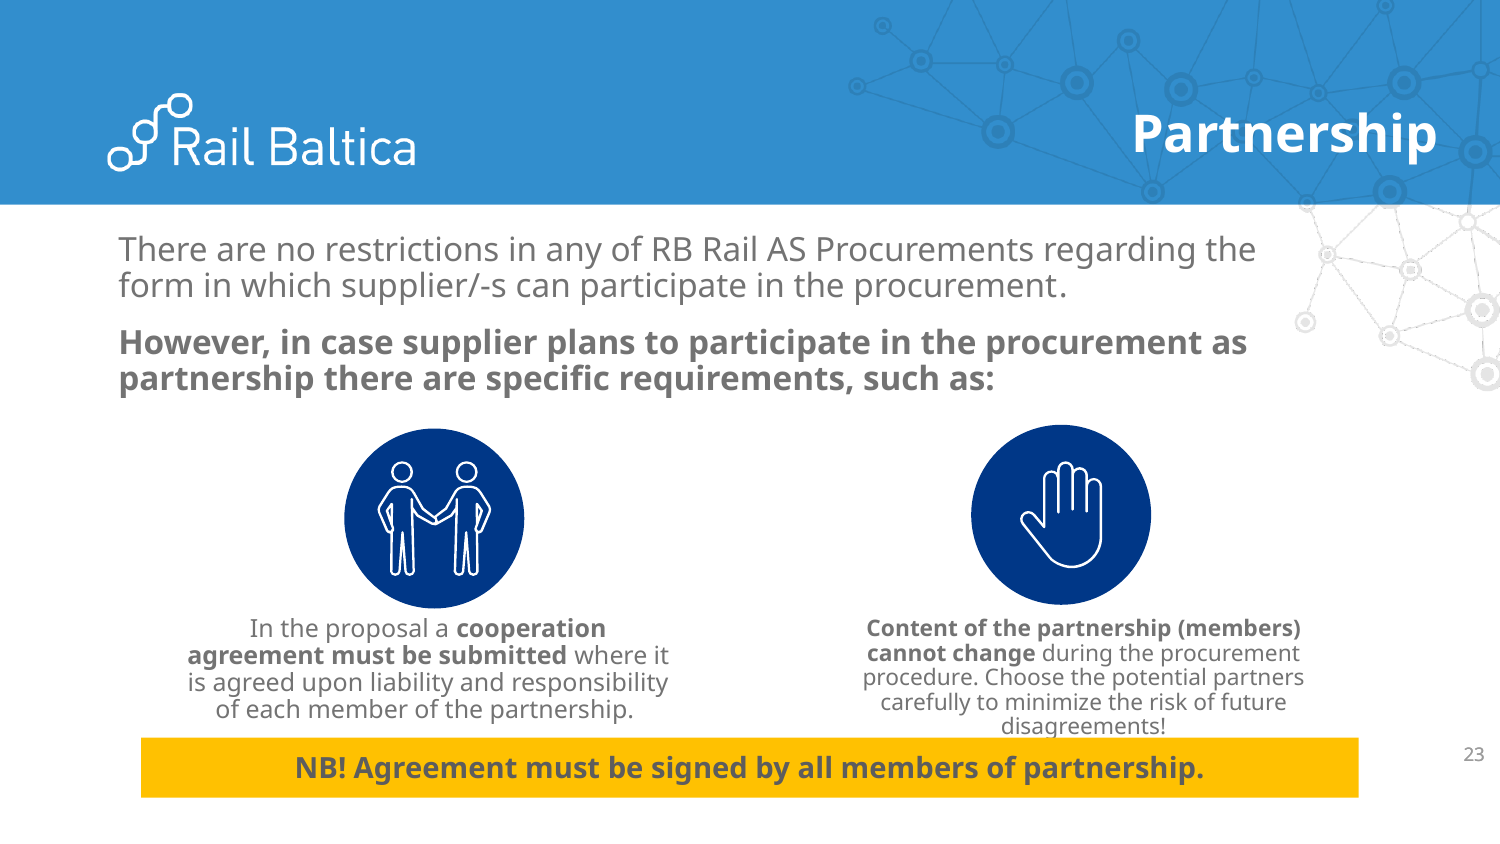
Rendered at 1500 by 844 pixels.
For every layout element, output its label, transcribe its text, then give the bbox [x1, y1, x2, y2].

list Partnership [593, 89, 1454, 183]
text_box Content of the partnership (members) cannot change during the procurement procedure. Choose the potential partners carefully to minimize the risk of future disagreements! [814, 609, 1353, 737]
text_box NB! Agreement must be signed by all members of partnership. [141, 737, 1359, 798]
text_box However, in case supplier plans to participate in the procurement as partnership there are specific requirements, such as: [103, 317, 1328, 422]
picture [0, 0, 1500, 844]
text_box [344, 428, 525, 609]
text_box In the proposal a cooperation agreement must be submitted where it is agreed upon liability and responsibility of each member of the partnership. [165, 608, 692, 737]
list There are no restrictions in any of RB Rail AS Procurements regarding the form in which supplier/-s can participate in the procurement. [103, 225, 1316, 317]
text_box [971, 424, 1152, 605]
text_box 23 [1353, 735, 1500, 776]
